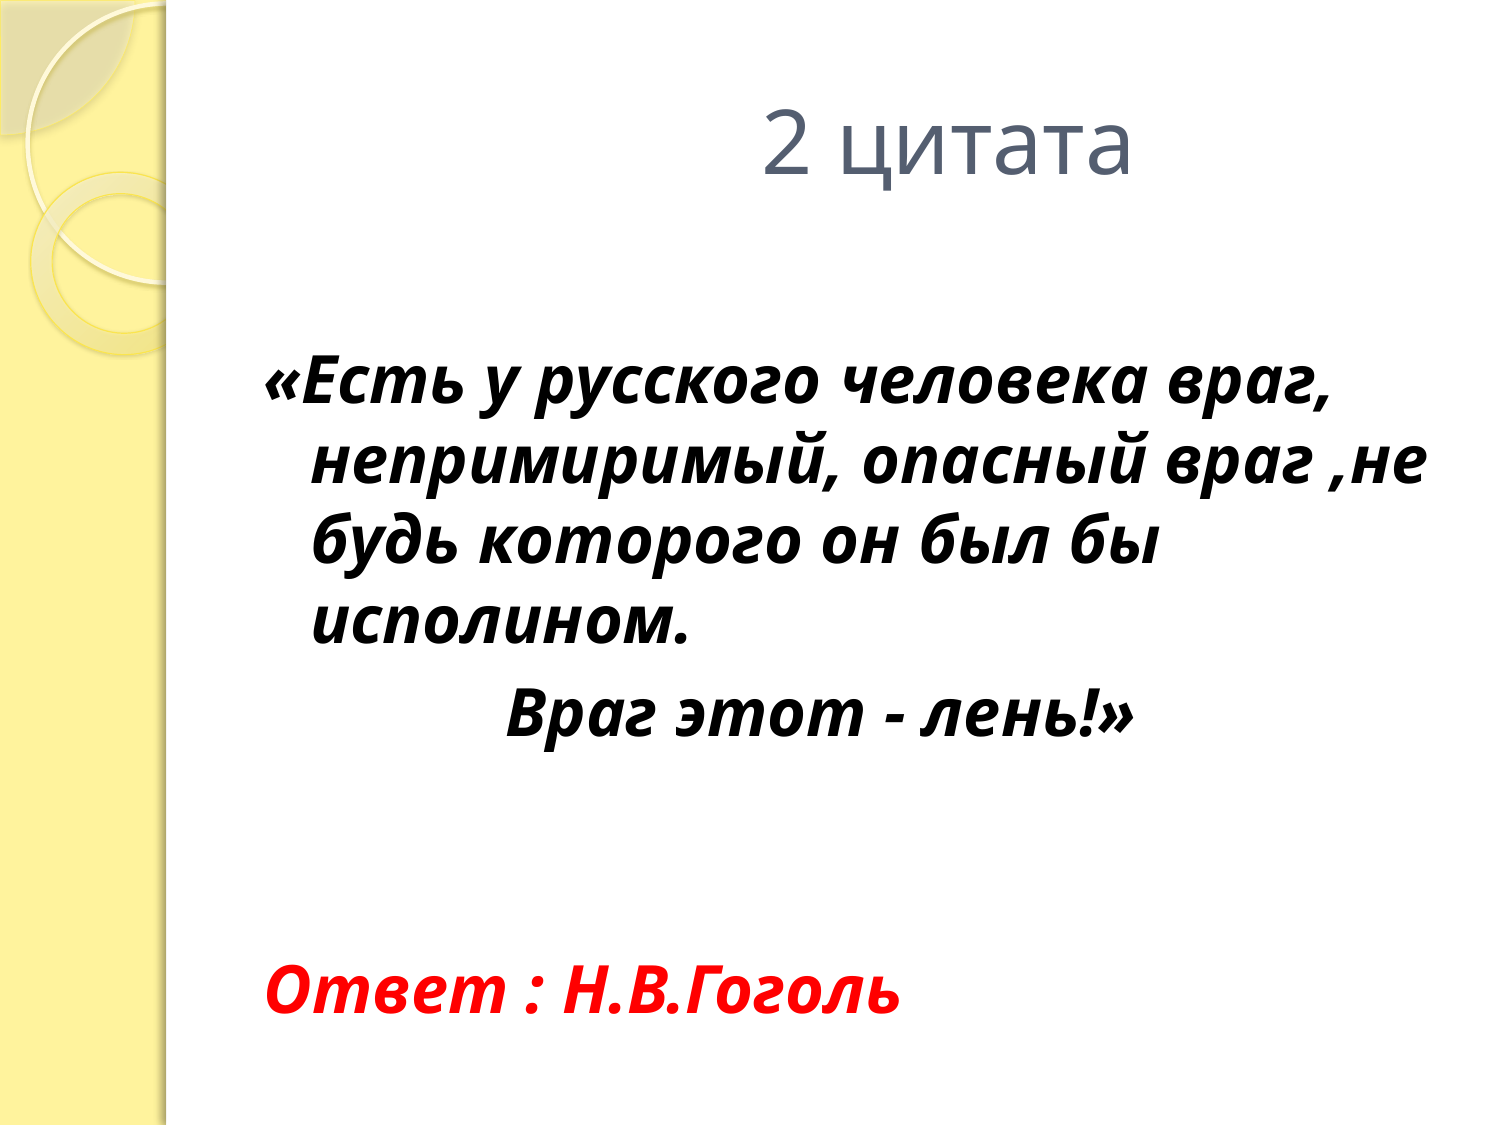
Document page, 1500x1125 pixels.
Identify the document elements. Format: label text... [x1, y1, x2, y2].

list «Есть у русского человека враг, непримиримый, опасный враг ,не будь которого он был бы исполином. Враг этот - лень!» Ответ : Н.В.Гоголь [235, 237, 1466, 1025]
title 2 цитата [235, 45, 1466, 233]
